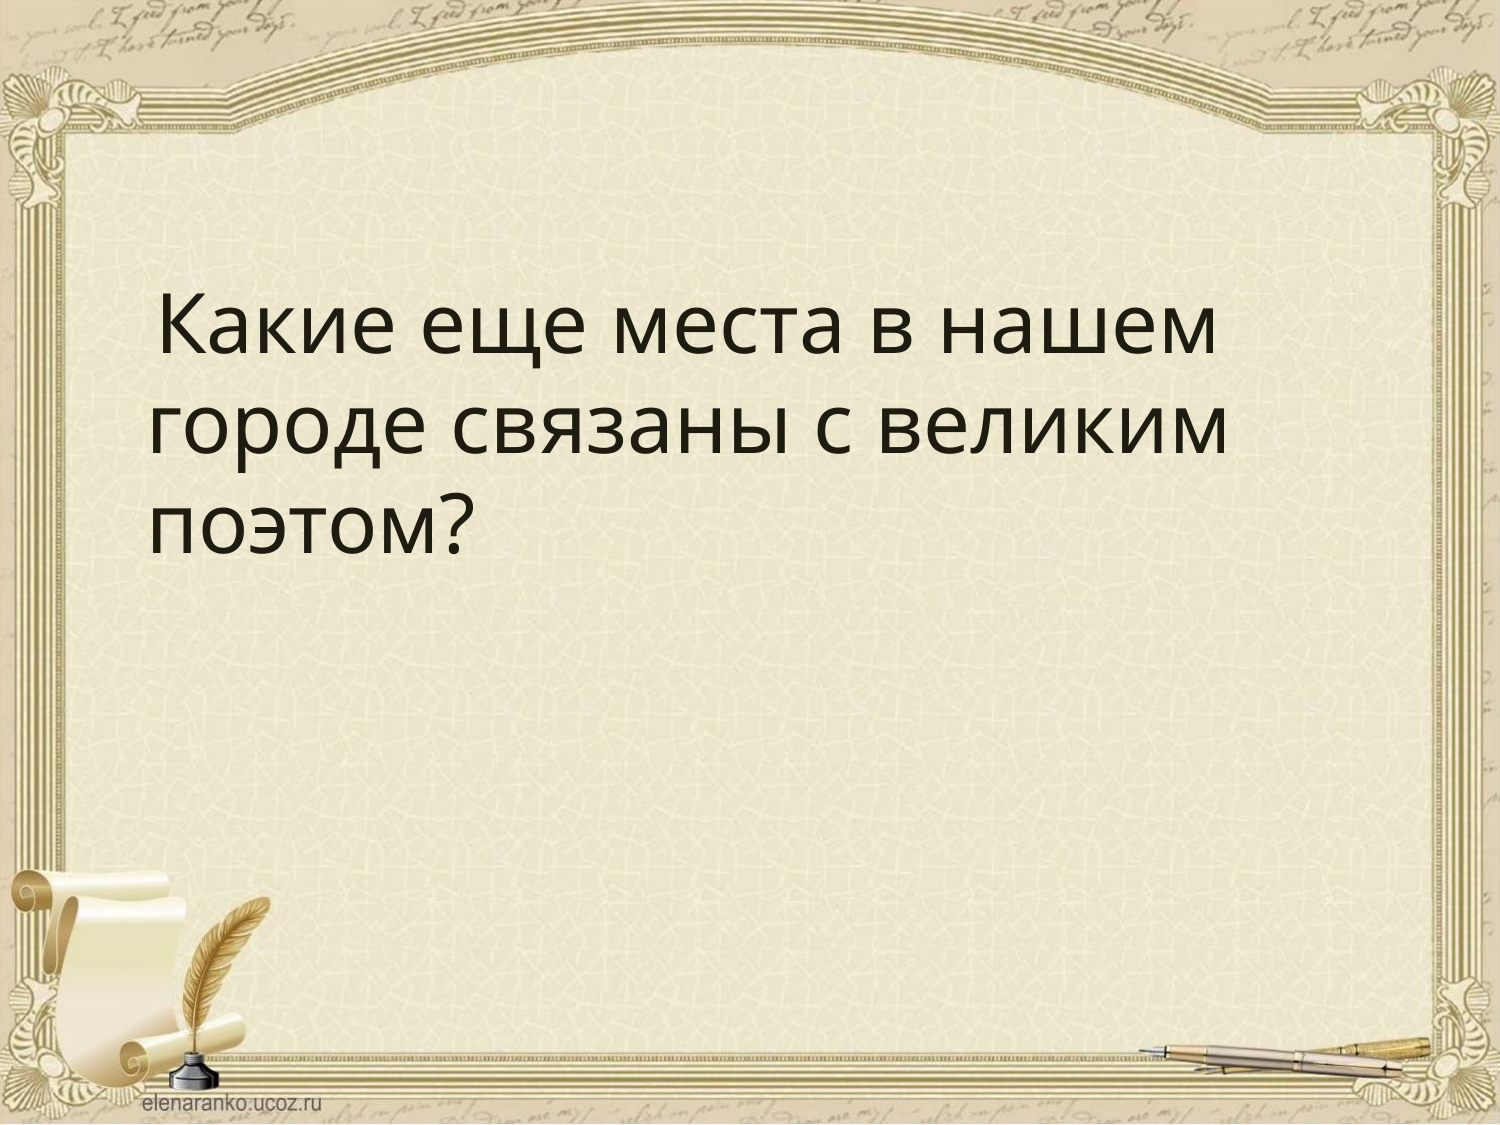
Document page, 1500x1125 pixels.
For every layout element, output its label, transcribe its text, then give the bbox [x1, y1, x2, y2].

picture [0, 0, 1500, 1125]
list Какие еще места в нашем городе связаны с великим поэтом? [75, 262, 1425, 1005]
